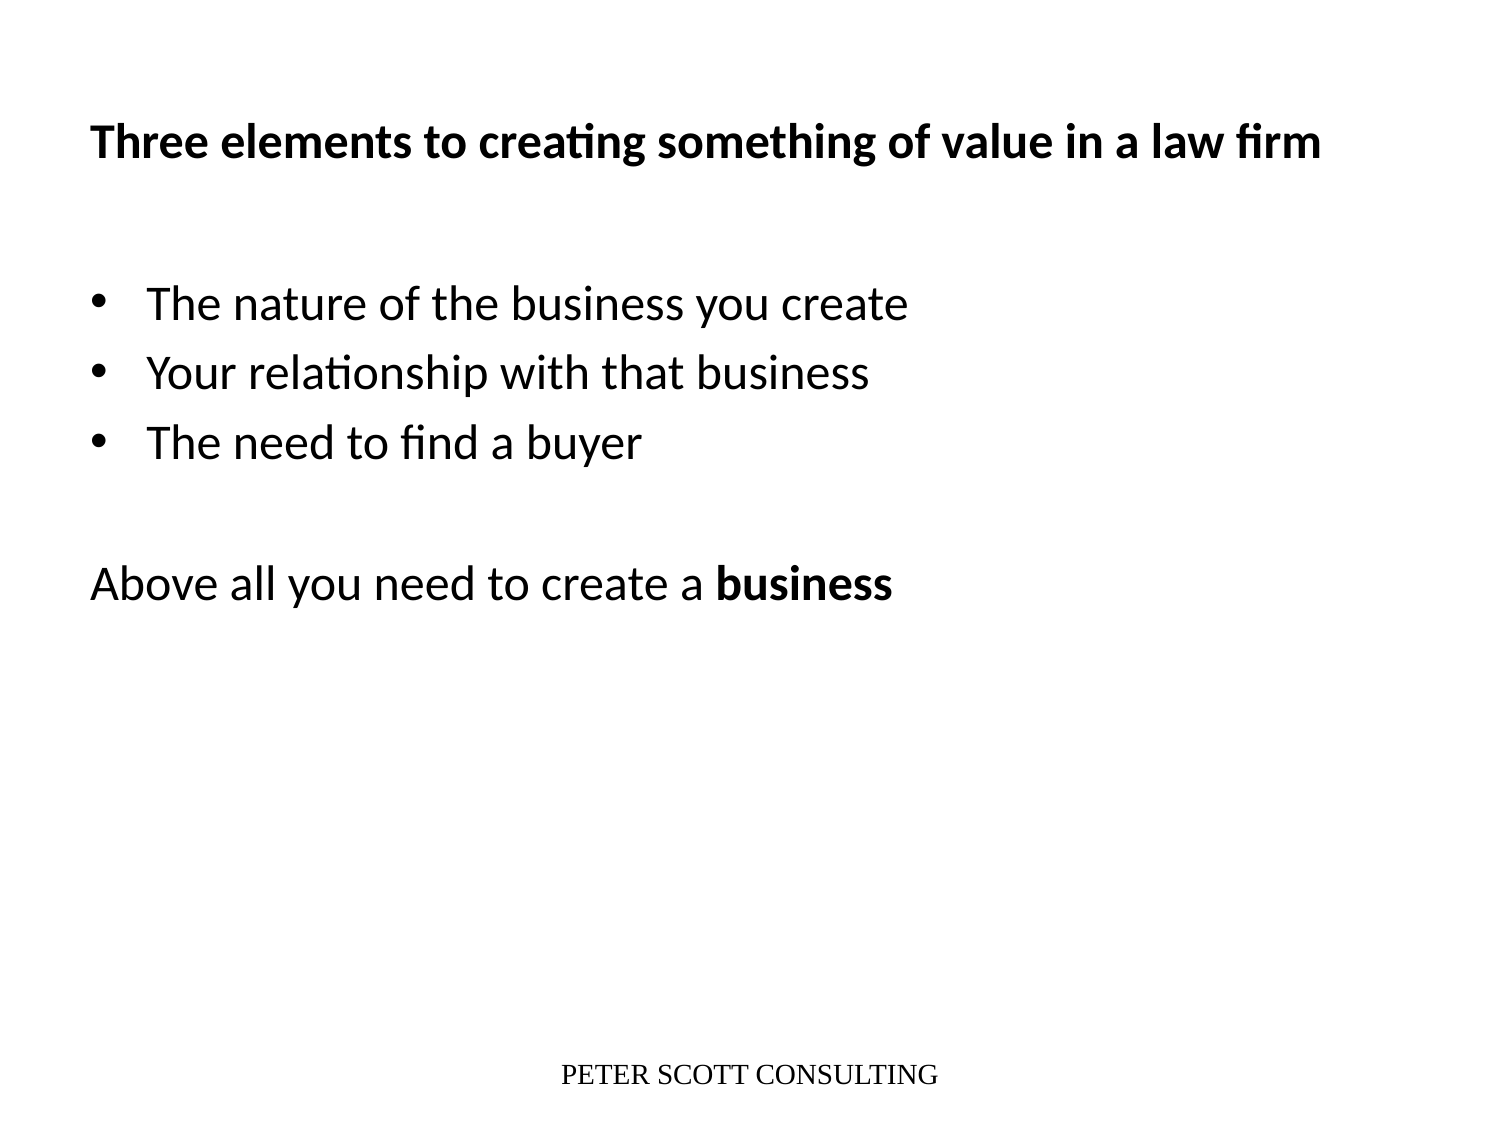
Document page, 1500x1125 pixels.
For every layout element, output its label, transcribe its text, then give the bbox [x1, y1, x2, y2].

footer PETER SCOTT CONSULTING [512, 1042, 988, 1103]
list The nature of the business you create Your relationship with that business The need to find a buyer Above all you need to create a business [75, 262, 1425, 1005]
title Three elements to creating something of value in a law firm [75, 45, 1425, 233]
